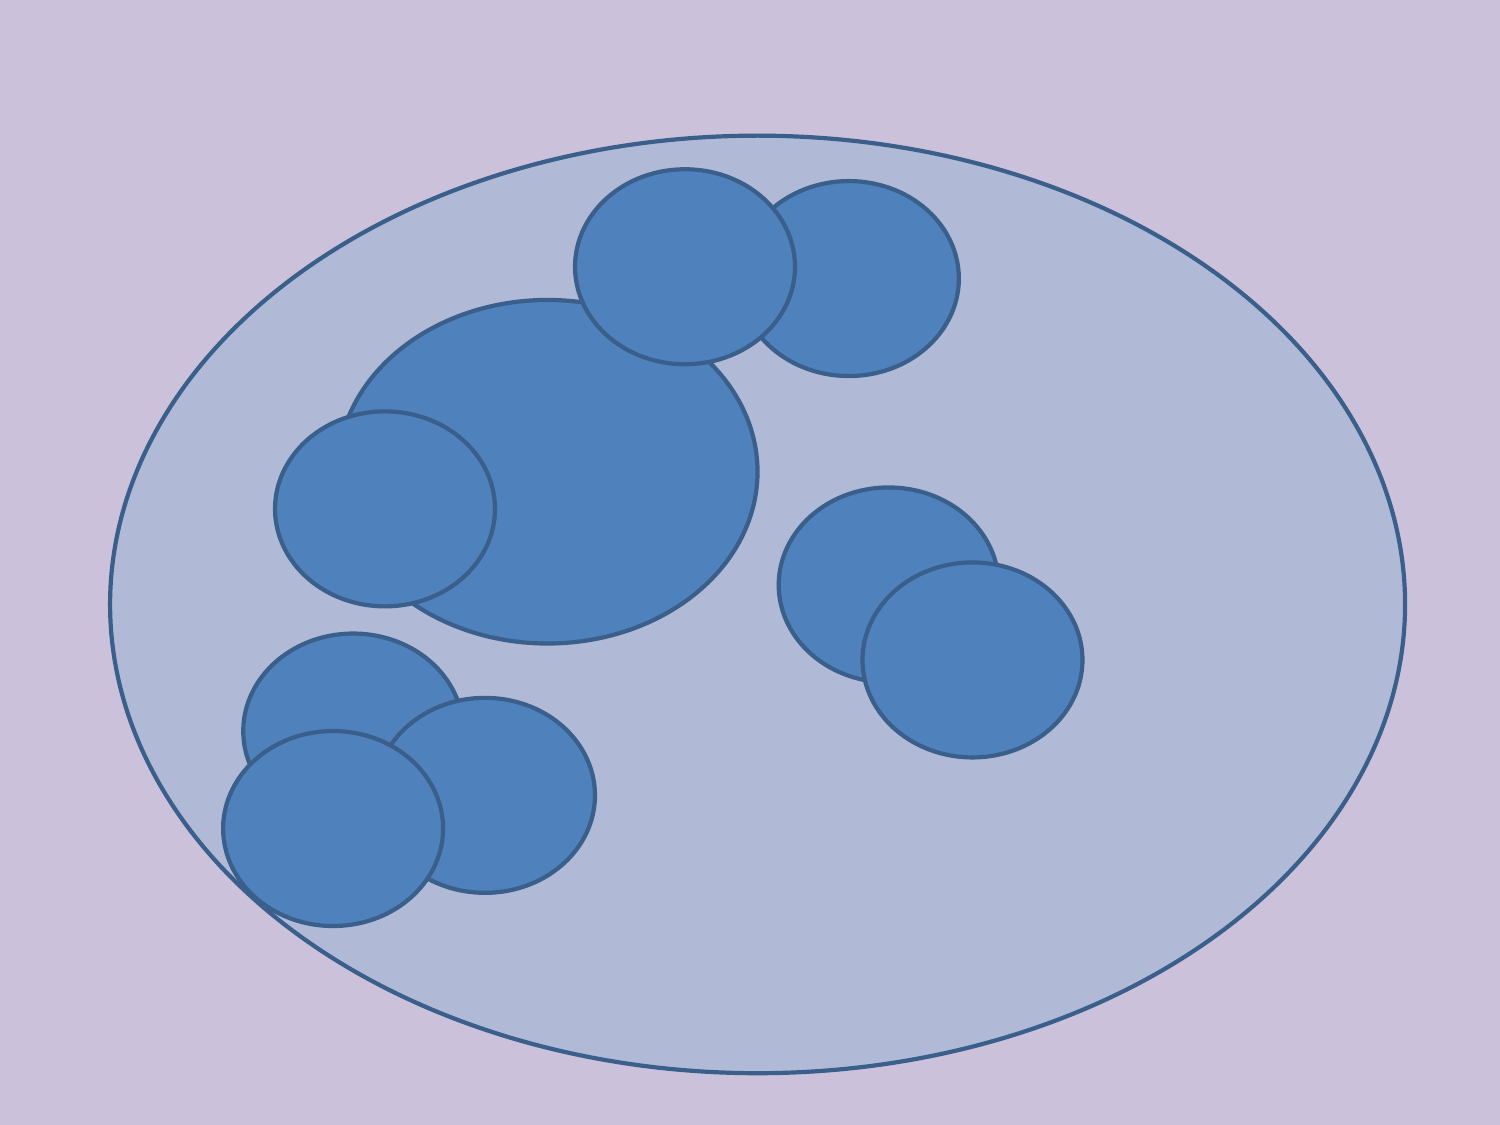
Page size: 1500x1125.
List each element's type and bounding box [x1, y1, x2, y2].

text_box [347, 297, 760, 646]
text_box [272, 409, 498, 609]
text_box [776, 485, 998, 682]
text_box [572, 167, 798, 367]
text_box [107, 133, 1408, 1076]
text_box [241, 631, 459, 763]
text_box [761, 178, 961, 379]
text_box [390, 695, 598, 895]
text_box [860, 560, 1085, 760]
text_box [221, 728, 446, 929]
